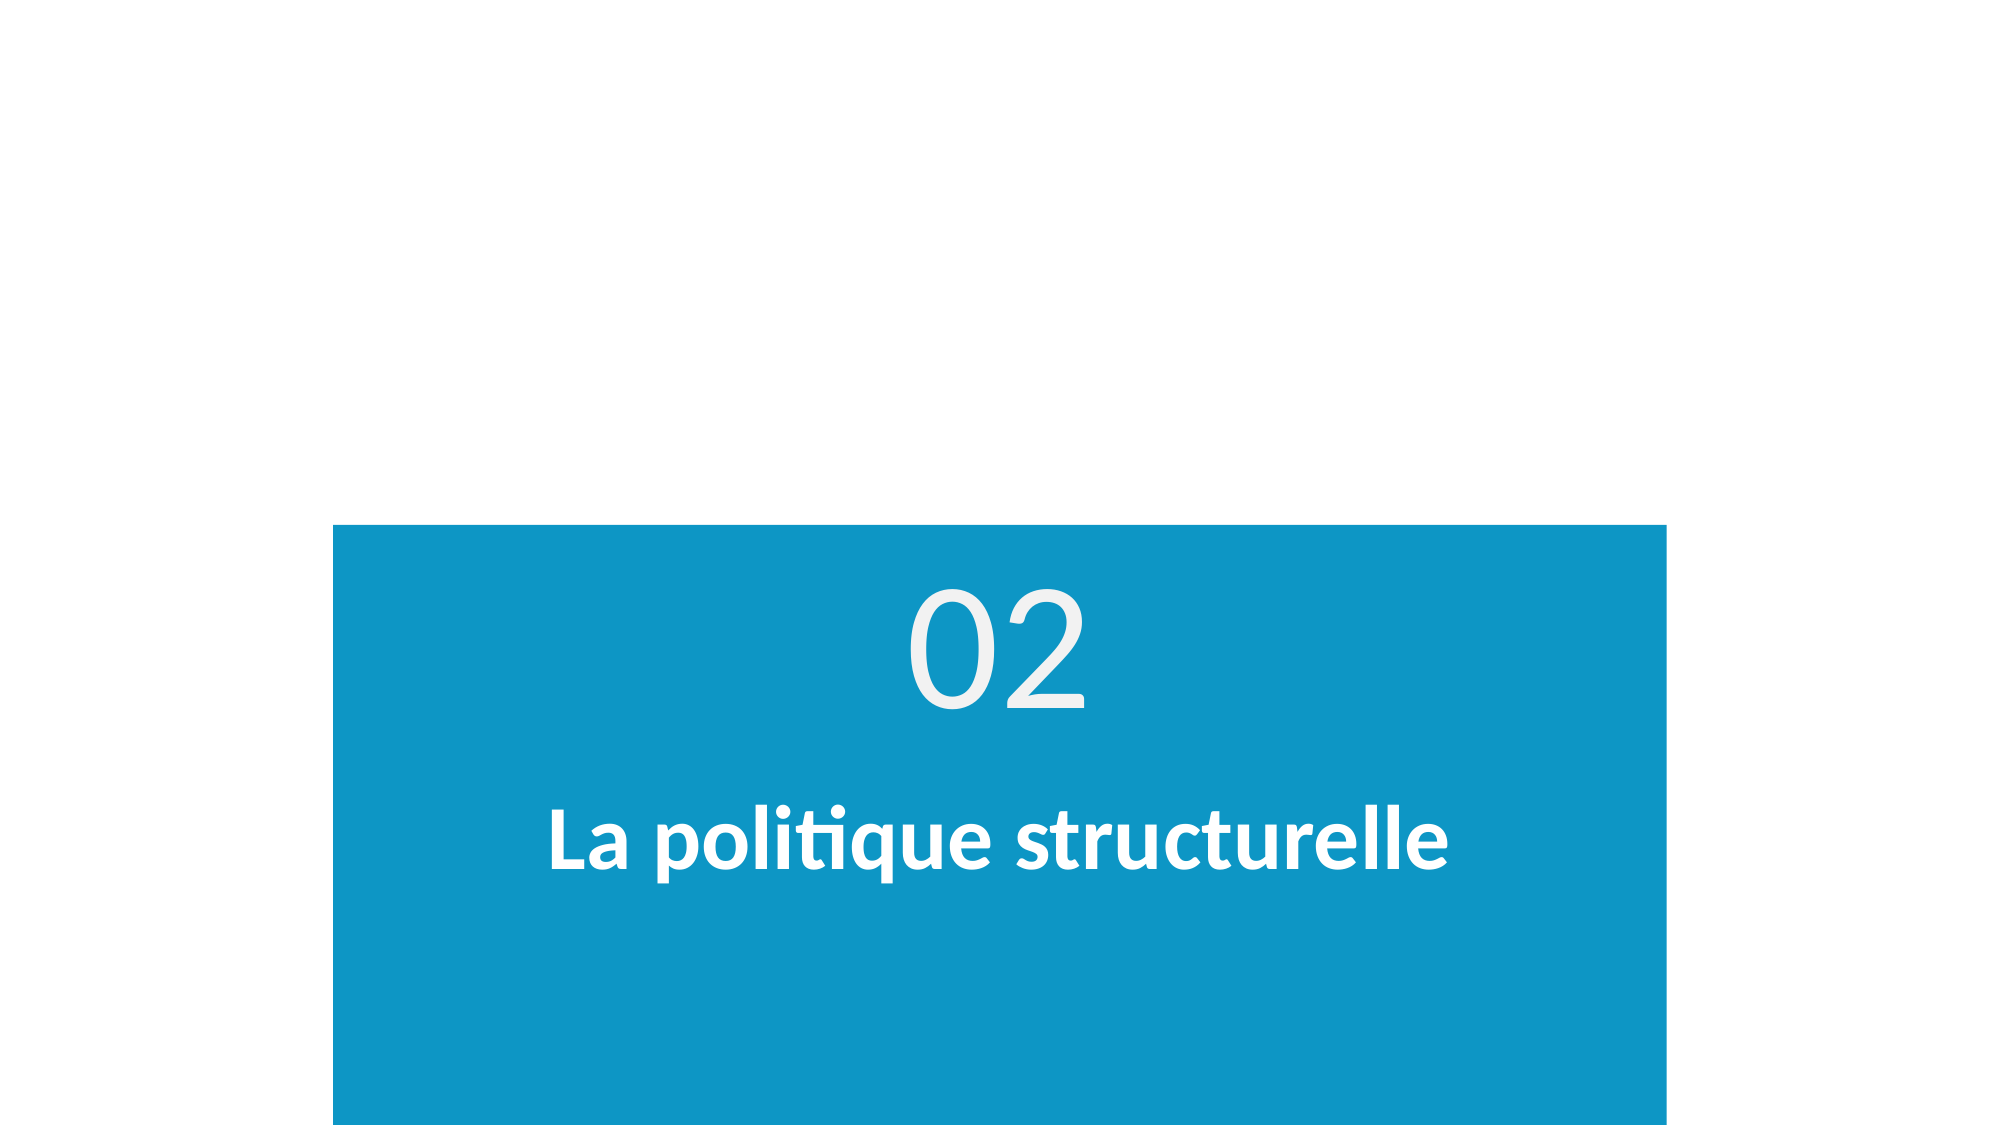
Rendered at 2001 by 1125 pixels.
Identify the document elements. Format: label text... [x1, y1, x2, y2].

text_box [332, 524, 1668, 1125]
list 02 [710, 548, 1290, 750]
title La politique structurelle [333, 721, 1667, 897]
